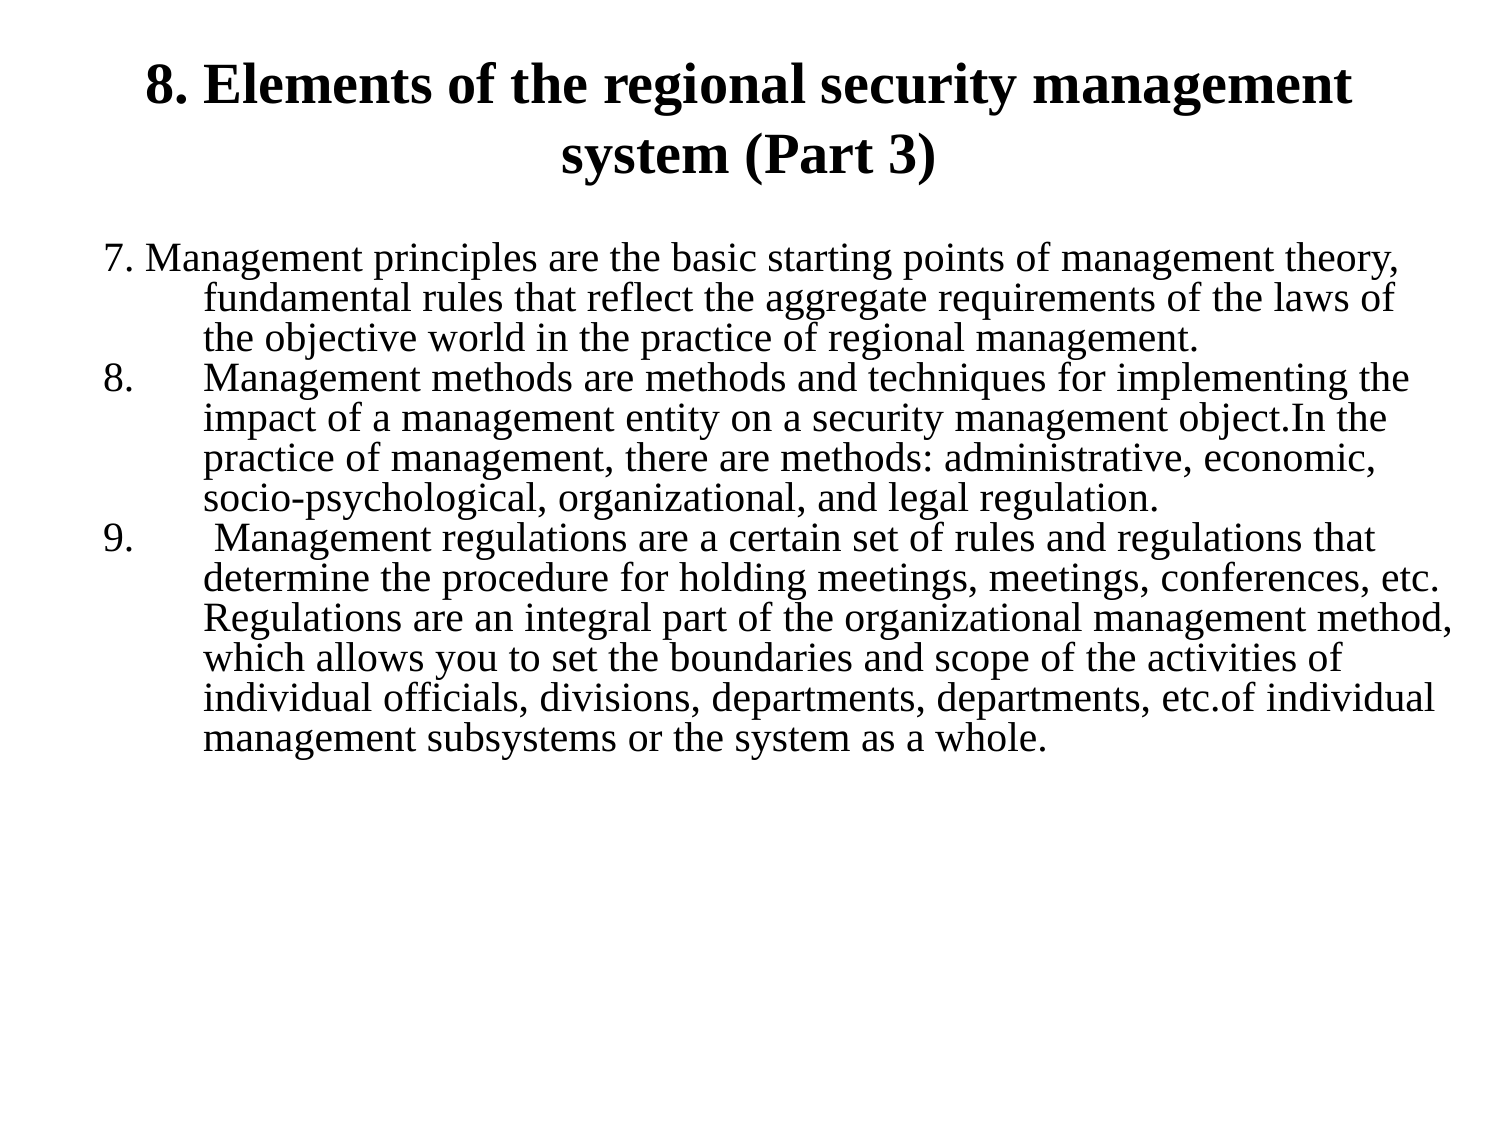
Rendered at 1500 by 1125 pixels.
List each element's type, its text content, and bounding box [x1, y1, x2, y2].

text_box 8. Elements of the regional security management system (Part 3) [112, 54, 1388, 175]
text_box 7. Management principles are the basic starting points of management theory, fundamental rules that reflect the aggregate requirements of the laws of the objective world in the practice of regional management. Management methods are methods and techniques for implementing the impact of a management entity on a security management object.In the practice of management, there are methods: administrative, economic, socio-psychological, organizational, and legal regulation. Management regulations are a certain set of rules and regulations that determine the procedure for holding meetings, meetings, conferences, etc. Regulations are an integral part of the organizational management method, which allows you to set the boundaries and scope of the activities of individual officials, divisions, departments, departments, etc.of individual management subsystems or the system as a whole. [88, 231, 1471, 1059]
